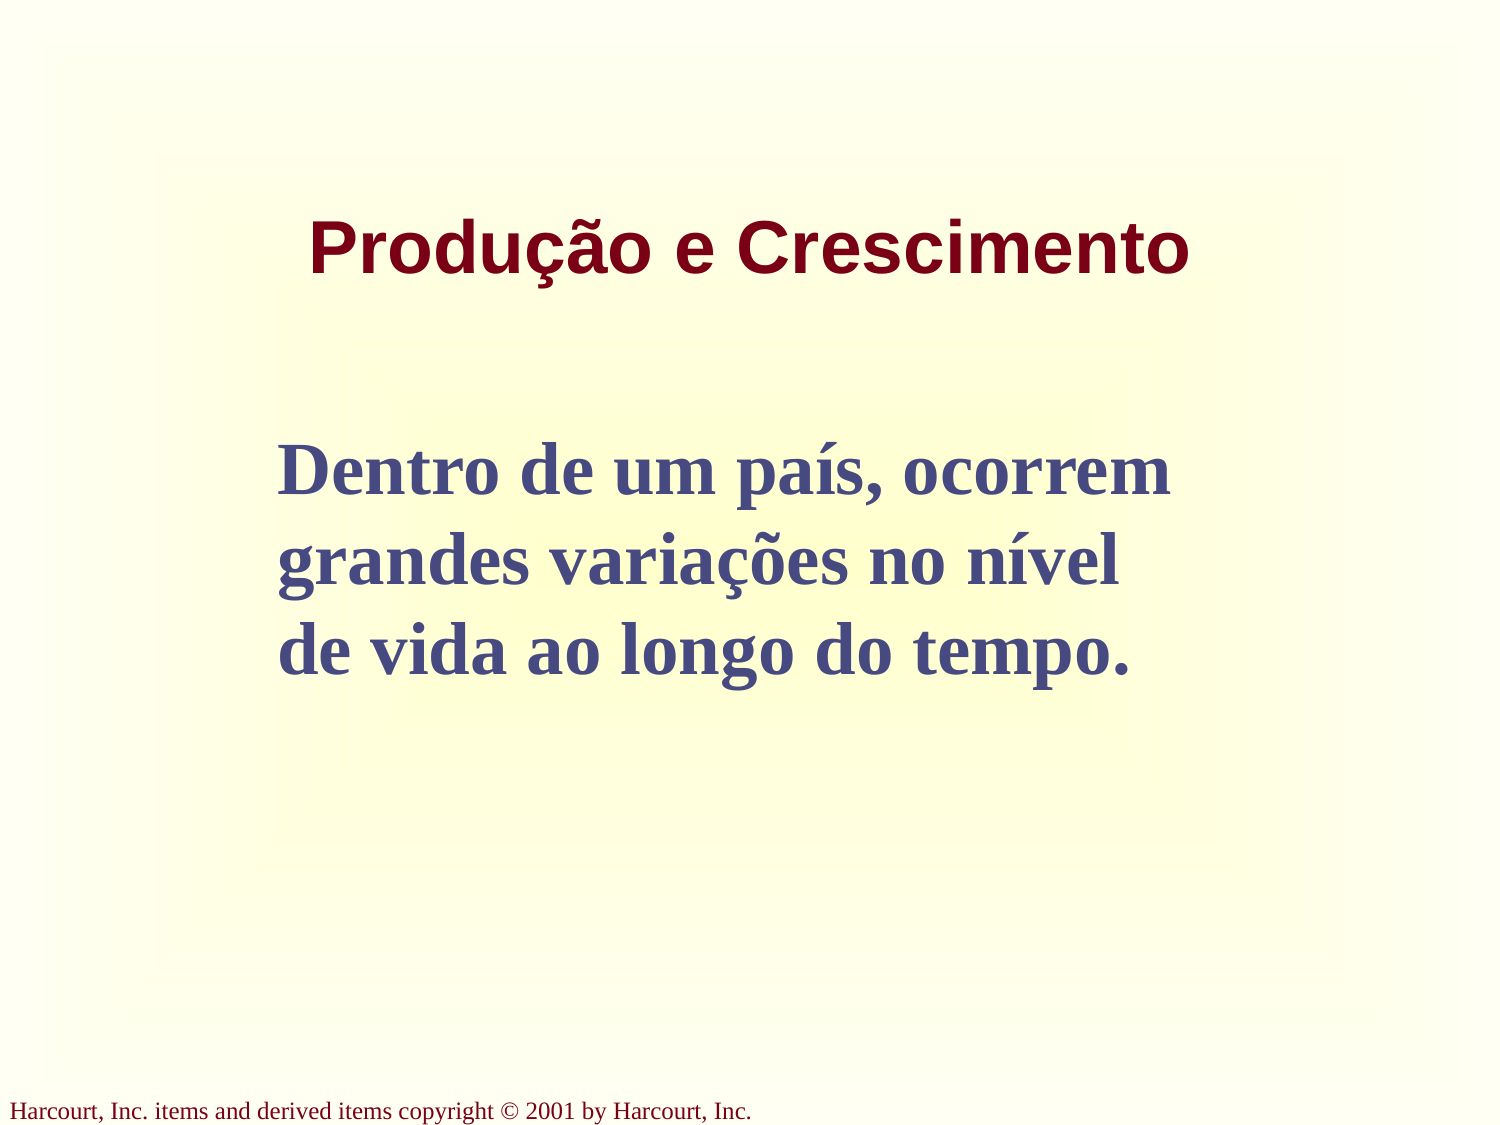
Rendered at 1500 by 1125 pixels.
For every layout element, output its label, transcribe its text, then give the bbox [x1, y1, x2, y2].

subtitle Dentro de um país, ocorrem grandes variações no nível de vida ao longo do tempo. [261, 411, 1214, 726]
title Produção e Crescimento [112, 149, 1388, 338]
